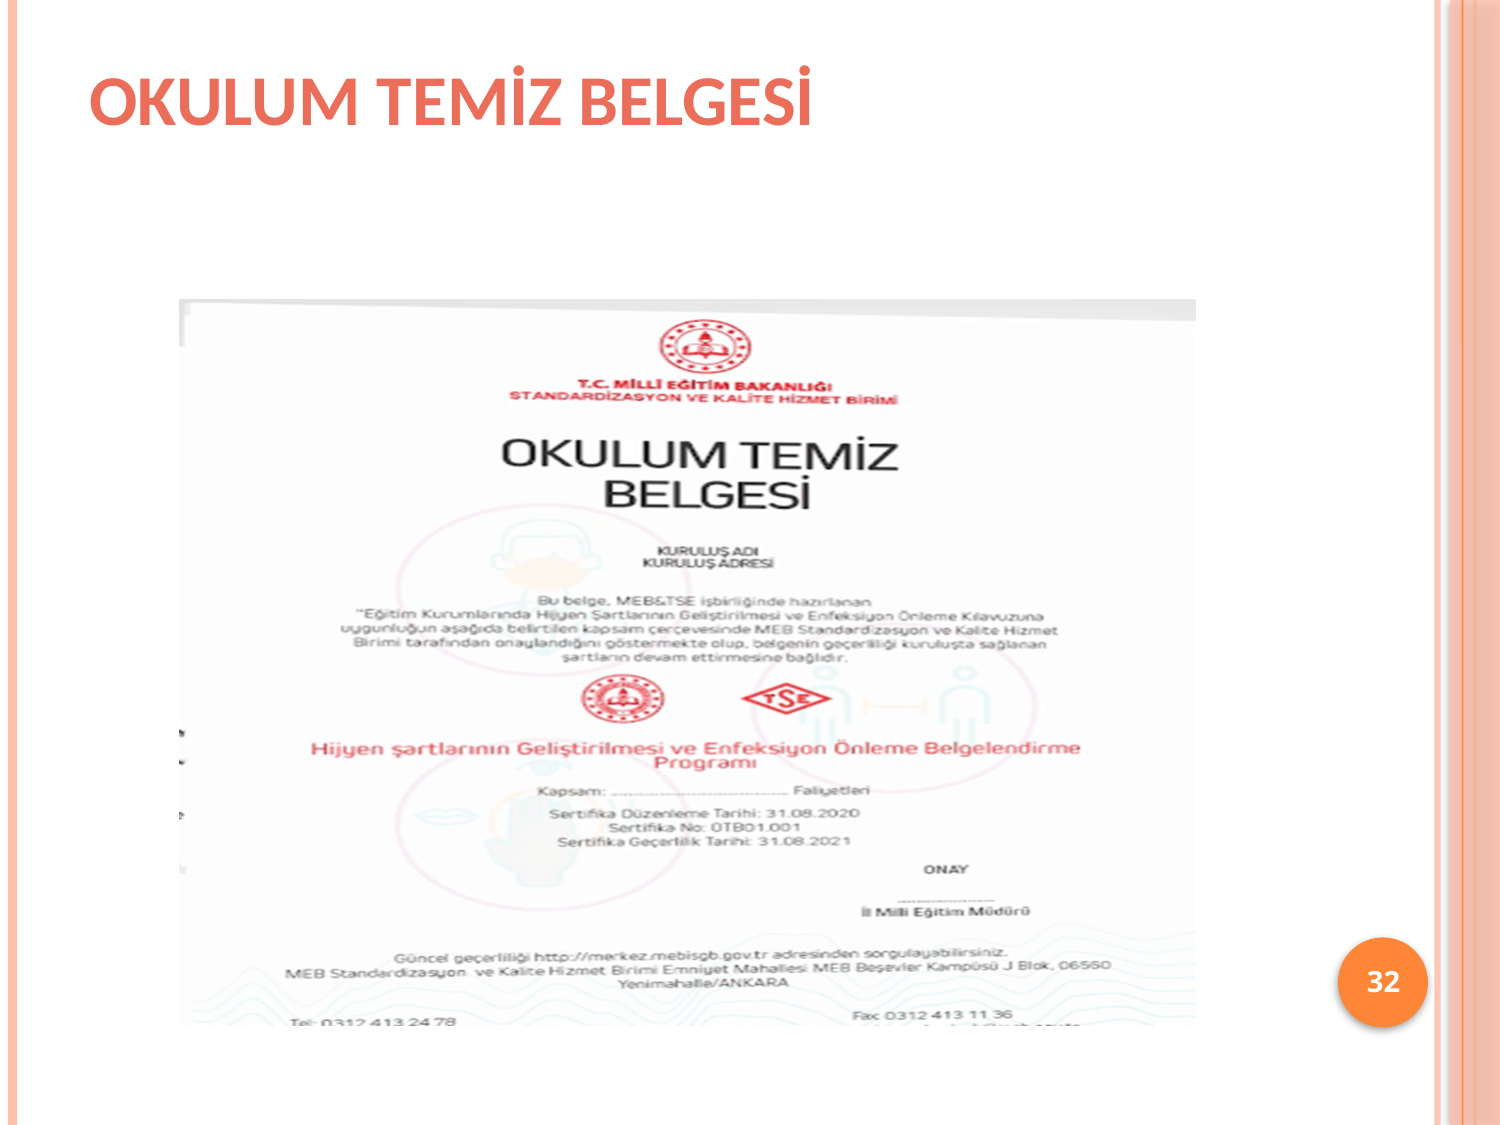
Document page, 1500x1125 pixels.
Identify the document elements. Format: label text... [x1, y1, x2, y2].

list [178, 298, 1196, 1026]
slide_number 32 [1333, 940, 1434, 1027]
title OKULUM TEMİZ BELGESİ [75, 45, 1300, 233]
